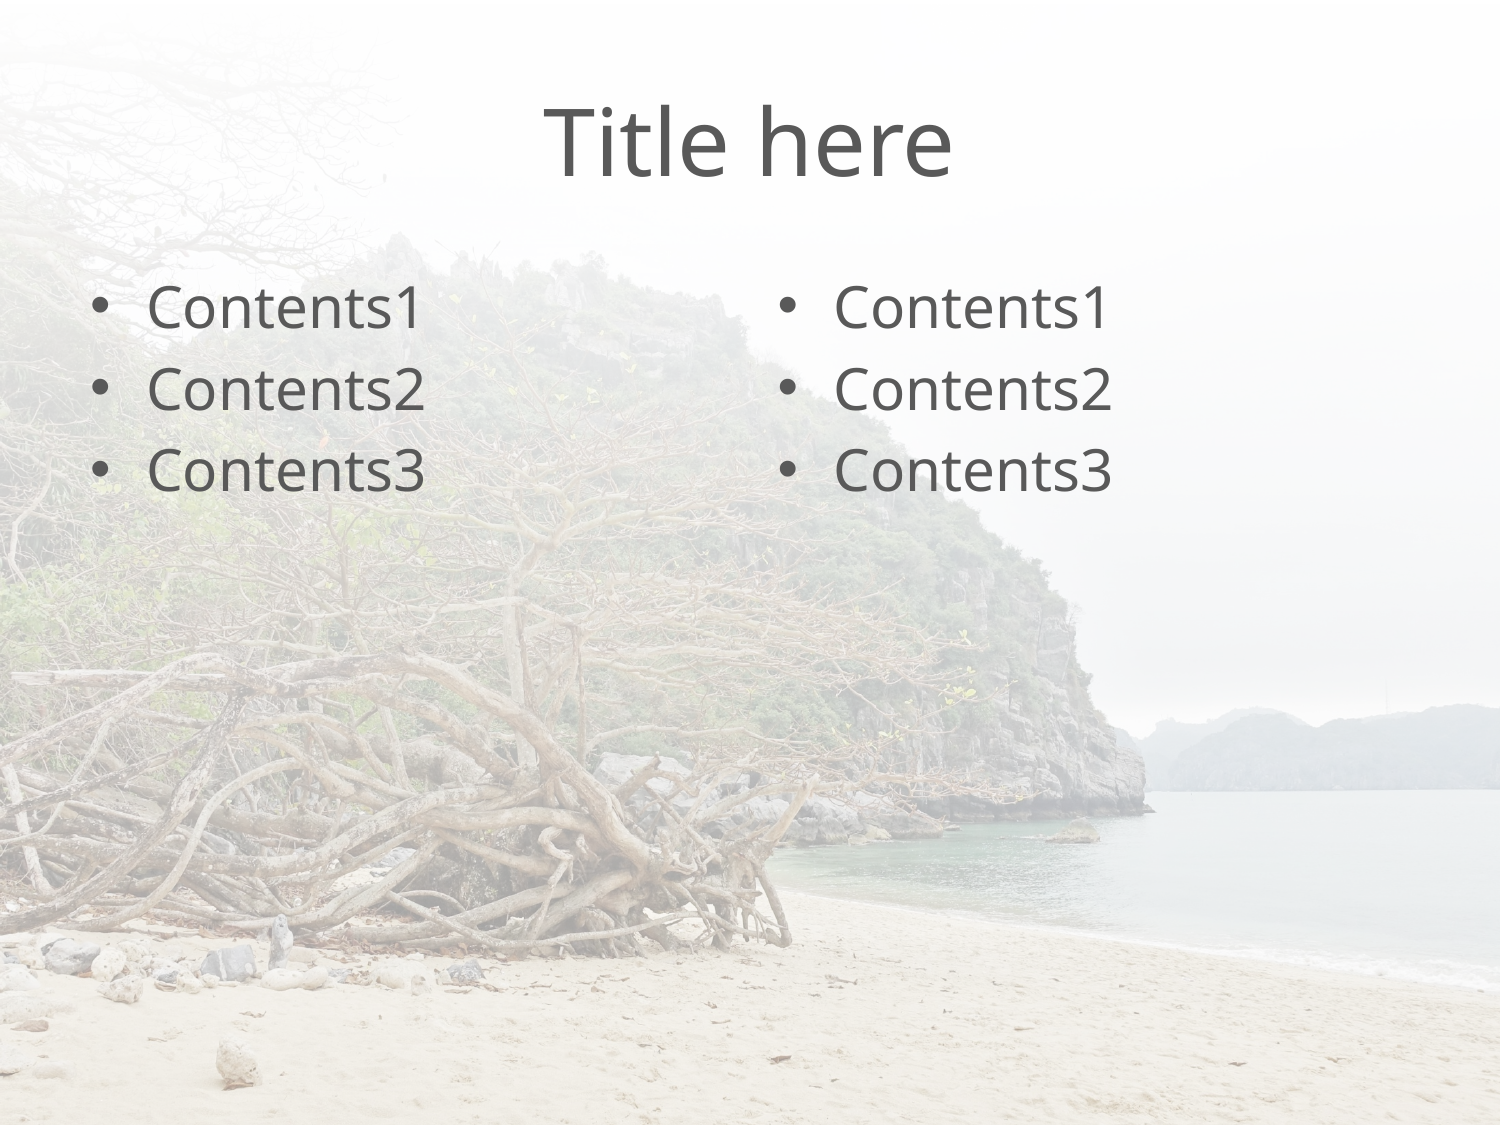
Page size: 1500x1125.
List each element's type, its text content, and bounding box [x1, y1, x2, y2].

text_box [0, 0, 1500, 1125]
list Contents1 Contents2 Contents3 [75, 262, 738, 1005]
list Contents1 Contents2 Contents3 [762, 262, 1425, 1005]
title Title here [75, 45, 1425, 233]
